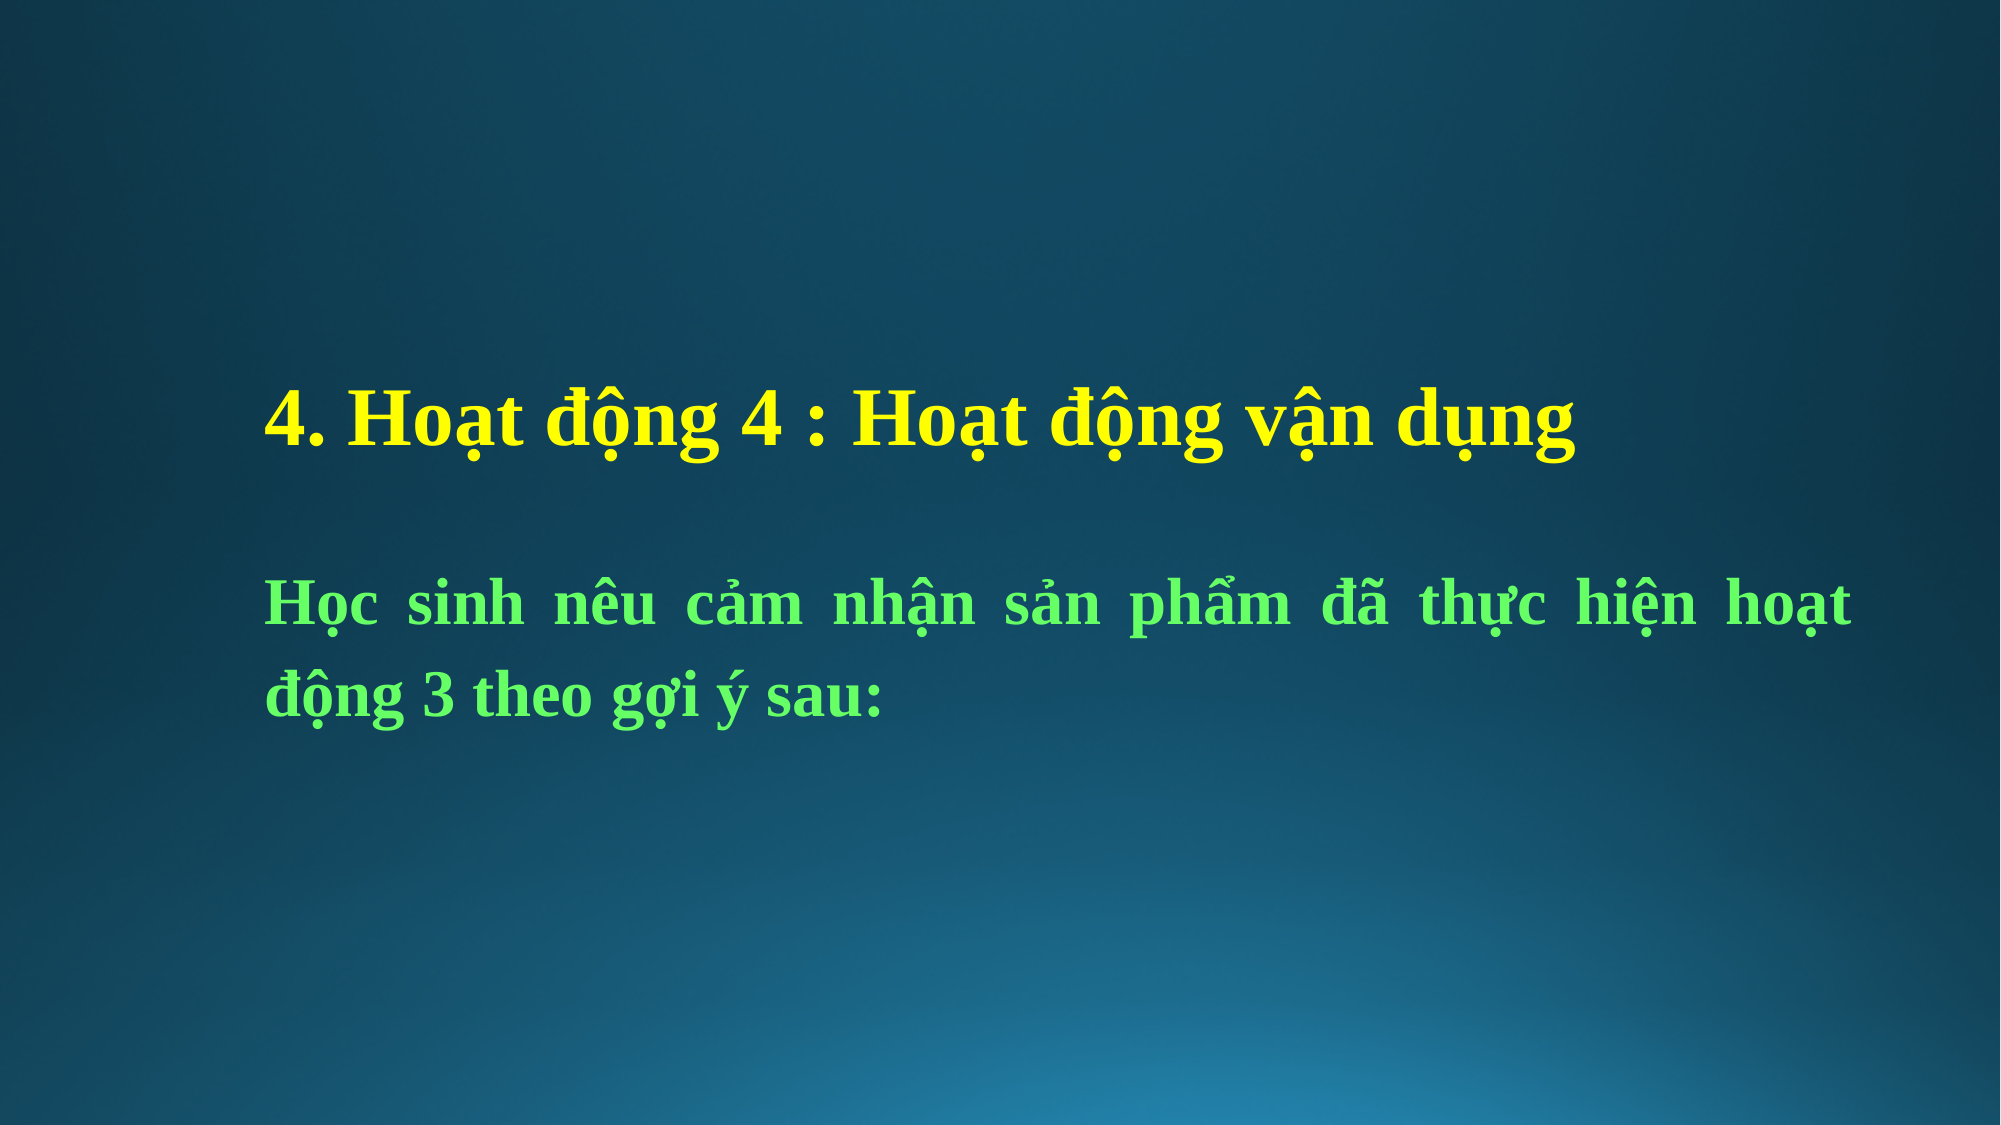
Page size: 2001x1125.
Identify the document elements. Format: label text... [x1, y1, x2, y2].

text_box Học sinh nêu cảm nhận sản phẩm đã thực hiện hoạt động 3 theo gợi ý sau: [249, 538, 1869, 830]
text_box 4. Hoạt động 4 : Hoạt động vận dụng [249, 339, 1869, 470]
picture [0, 0, 2001, 1125]
